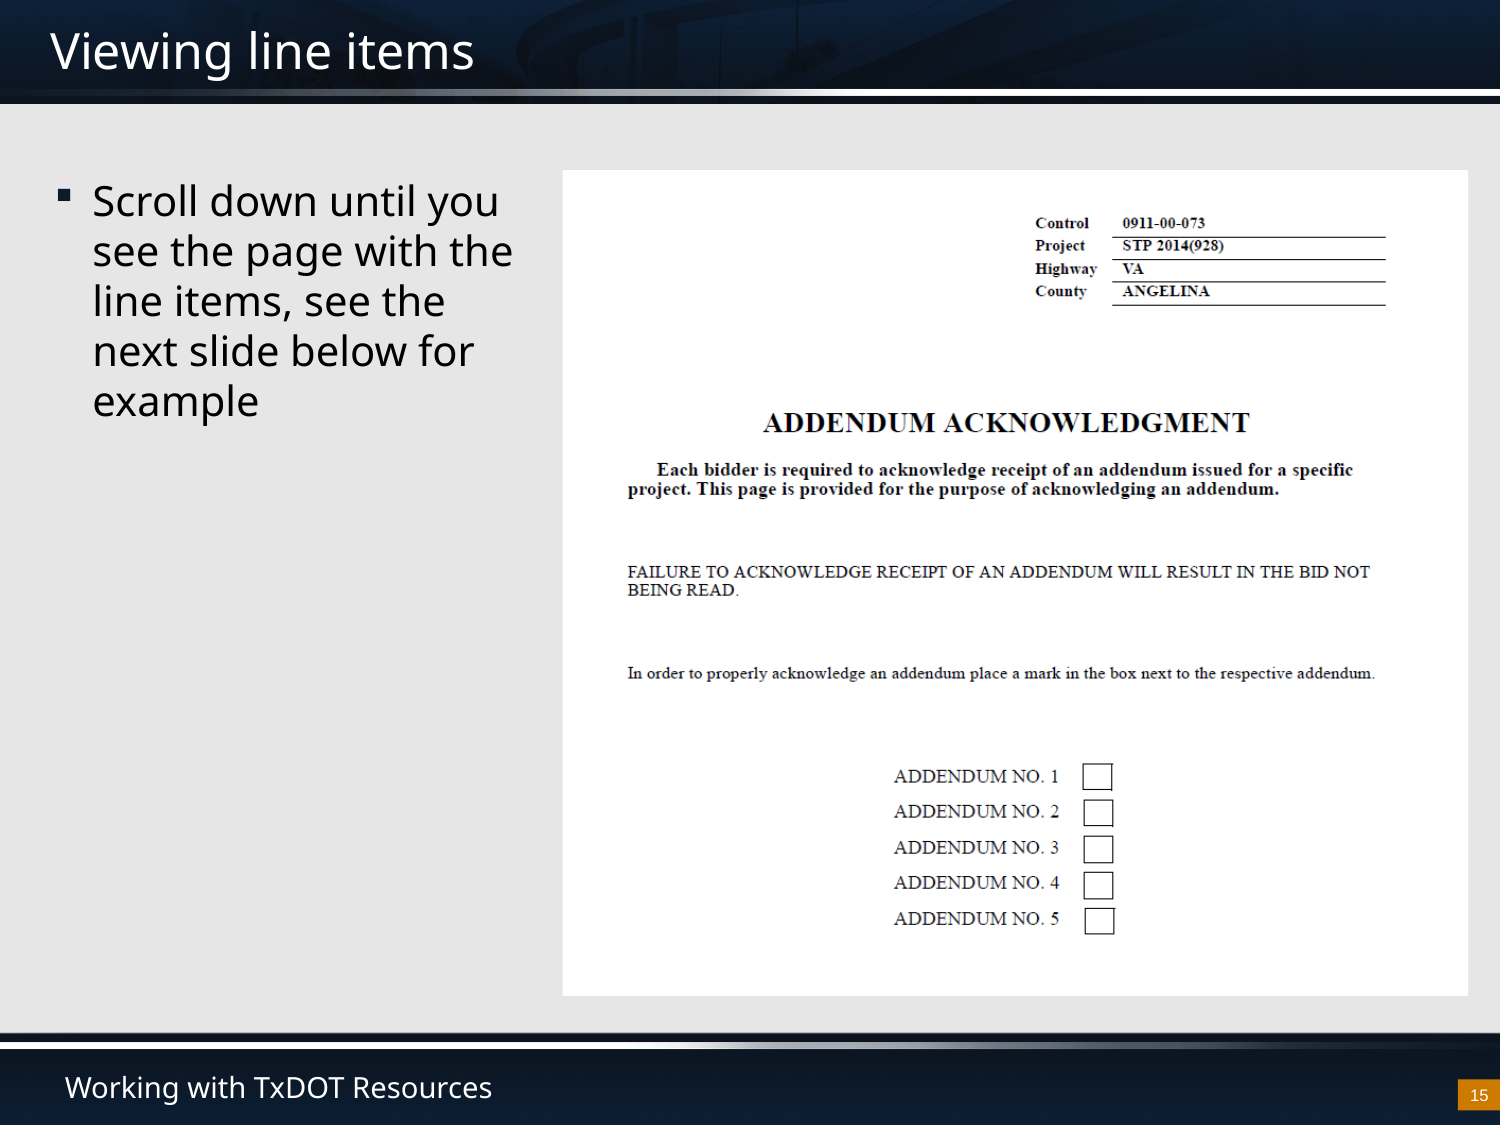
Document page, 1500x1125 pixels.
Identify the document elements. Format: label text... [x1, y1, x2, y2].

title Viewing line items [50, 12, 1421, 89]
list Scroll down until you see the page with the line items, see the next slide below for example [54, 174, 538, 925]
picture [0, 0, 1500, 104]
slide_number 15 [1454, 1079, 1489, 1110]
picture [562, 169, 1469, 996]
picture [0, 1032, 1500, 1125]
